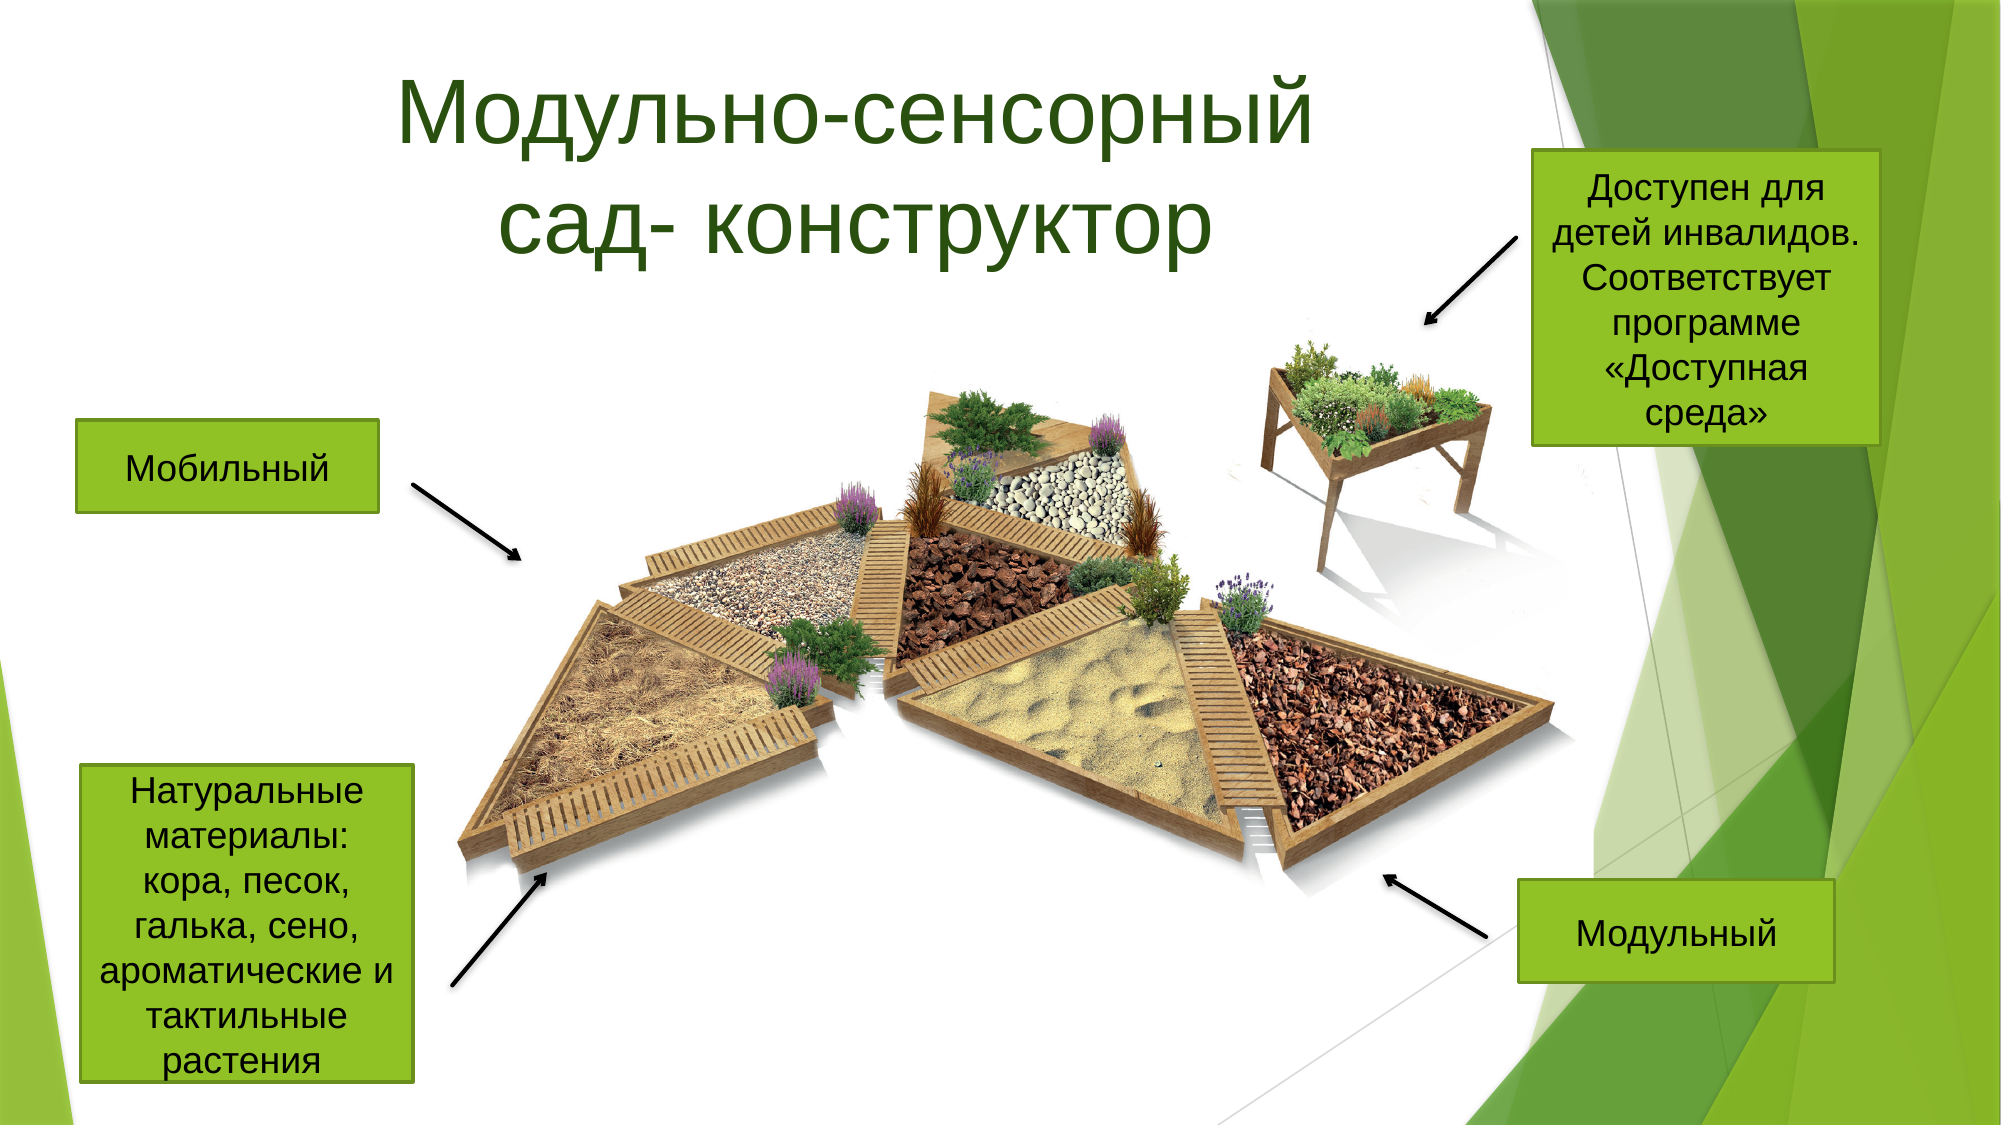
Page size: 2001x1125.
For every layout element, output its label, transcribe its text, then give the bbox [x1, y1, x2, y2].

text_box Модульный [1517, 878, 1836, 984]
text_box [451, 871, 548, 986]
title Модульно-сенсорный сад- конструктор [373, 0, 1339, 280]
text_box Натуральные материалы: кора, песок, галька, сено, ароматические и тактильные растения [79, 763, 415, 1084]
text_box Доступен для детей инвалидов. Соответствует программе «Доступная среда» [1531, 148, 1882, 447]
text_box Мобильный [75, 418, 380, 514]
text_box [1423, 237, 1517, 326]
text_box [412, 484, 523, 562]
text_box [1381, 874, 1487, 938]
picture [421, 313, 1595, 915]
